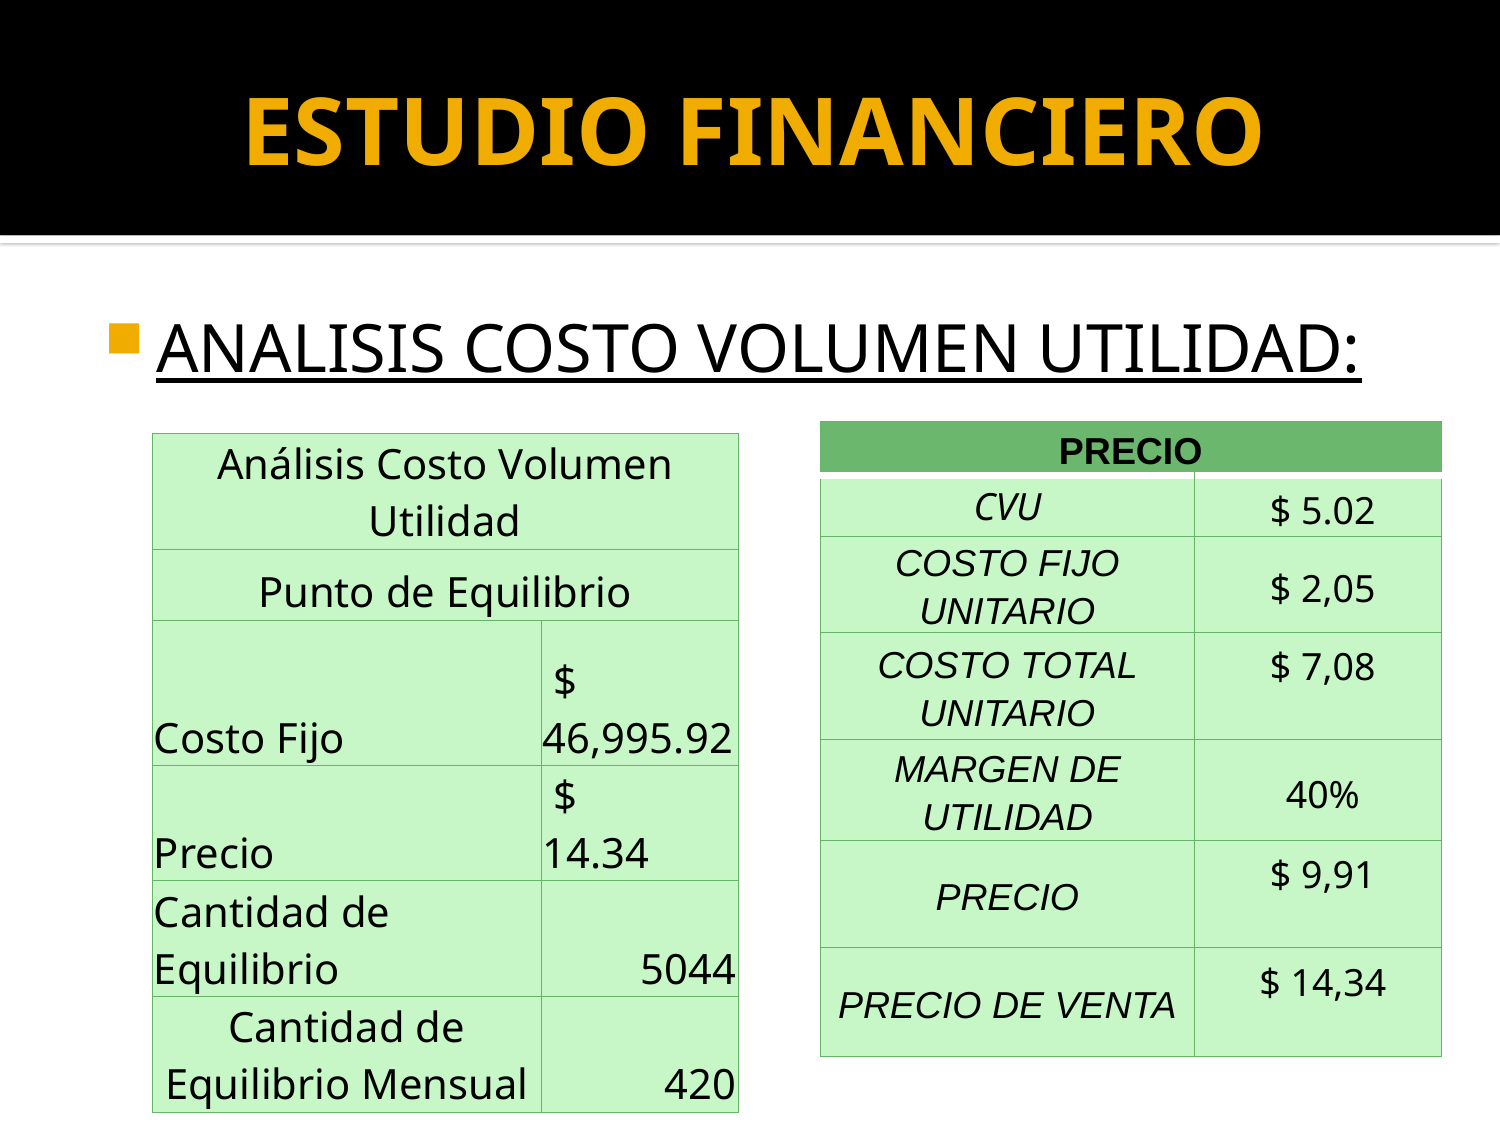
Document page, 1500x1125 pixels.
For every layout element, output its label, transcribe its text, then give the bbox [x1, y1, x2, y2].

table_cell PRECIO [821, 841, 1194, 947]
table_cell Costo Fijo [153, 621, 541, 765]
table_cell $ 2,05 [1195, 537, 1441, 632]
table_cell $ 9,91 [1195, 841, 1441, 947]
table_cell Punto de Equilibrio [153, 550, 738, 620]
table_cell COSTO FIJO UNITARIO [821, 537, 1194, 632]
table_cell 420 [542, 997, 738, 1112]
list ANALISIS COSTO VOLUMEN UTILIDAD: [75, 291, 1425, 1050]
table_cell CVU [821, 479, 1194, 536]
table_cell PRECIO DE VENTA [821, 948, 1194, 1056]
table_cell MARGEN DE UTILIDAD [821, 740, 1194, 840]
table_cell $ 14,34 [1195, 948, 1441, 1056]
table_cell $ 7,08 [1195, 633, 1441, 739]
table_header Análisis Costo Volumen Utilidad [153, 434, 738, 549]
table_header PRECIO [821, 422, 1441, 472]
table_cell 5044 [542, 881, 738, 996]
table_cell 40% [1195, 740, 1441, 840]
table_cell $ 5.02 [1195, 479, 1441, 536]
table_cell Precio [153, 766, 541, 880]
table_cell COSTO TOTAL UNITARIO [821, 633, 1194, 739]
table_cell $ 46,995.92 [542, 621, 738, 765]
title ESTUDIO FINANCIERO [75, 25, 1425, 231]
table_cell Cantidad de Equilibrio [153, 881, 541, 996]
table_cell Cantidad de Equilibrio Mensual [153, 997, 541, 1112]
table_cell $ 14.34 [542, 766, 738, 880]
